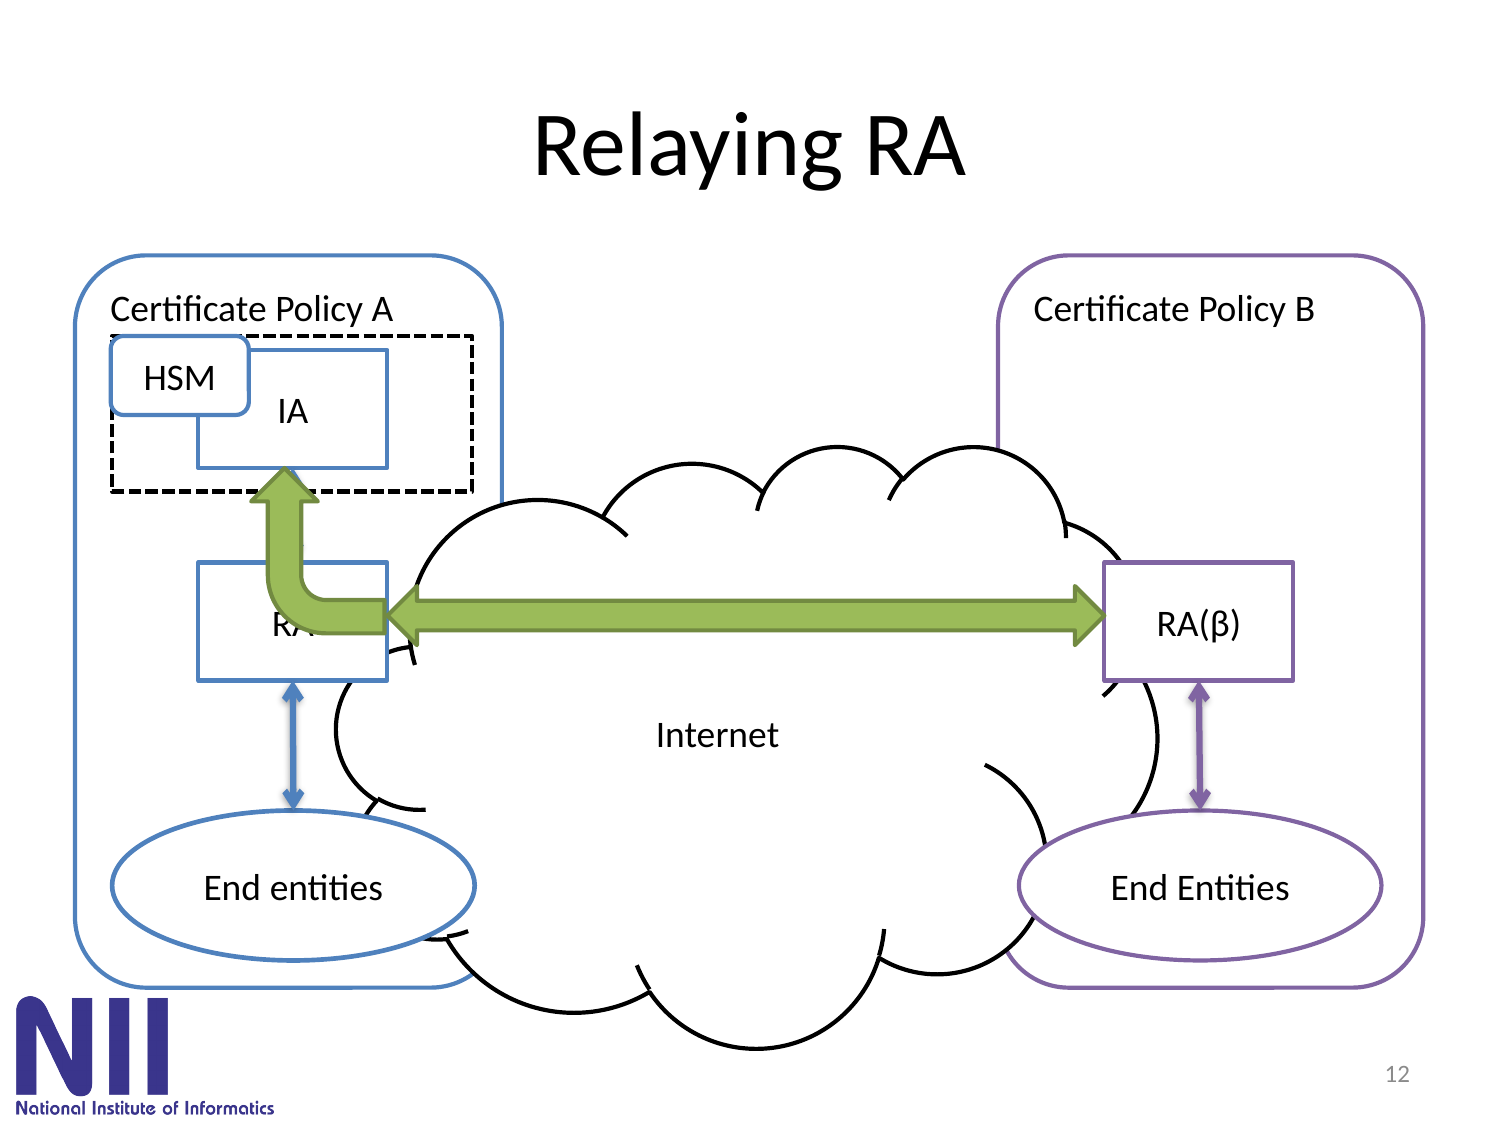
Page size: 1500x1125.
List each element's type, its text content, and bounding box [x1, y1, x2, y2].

text_box [387, 584, 1107, 648]
text_box HSM [108, 333, 251, 418]
text_box [244, 334, 474, 494]
text_box Certificate Policy A [72, 253, 504, 990]
text_box End Entities [1016, 808, 1384, 963]
title Relaying RA [75, 45, 1425, 233]
text_box IA [196, 348, 389, 470]
text_box Certificate Policy B [995, 253, 1426, 990]
text_box Internet [414, 444, 1122, 609]
text_box [110, 410, 278, 494]
text_box RA [196, 560, 389, 683]
text_box Internet [333, 622, 1160, 1051]
slide_number 12 [1074, 1042, 1425, 1103]
text_box [249, 465, 387, 636]
picture [16, 996, 274, 1115]
text_box End entities [109, 808, 477, 963]
text_box RA(β) [1102, 560, 1295, 683]
